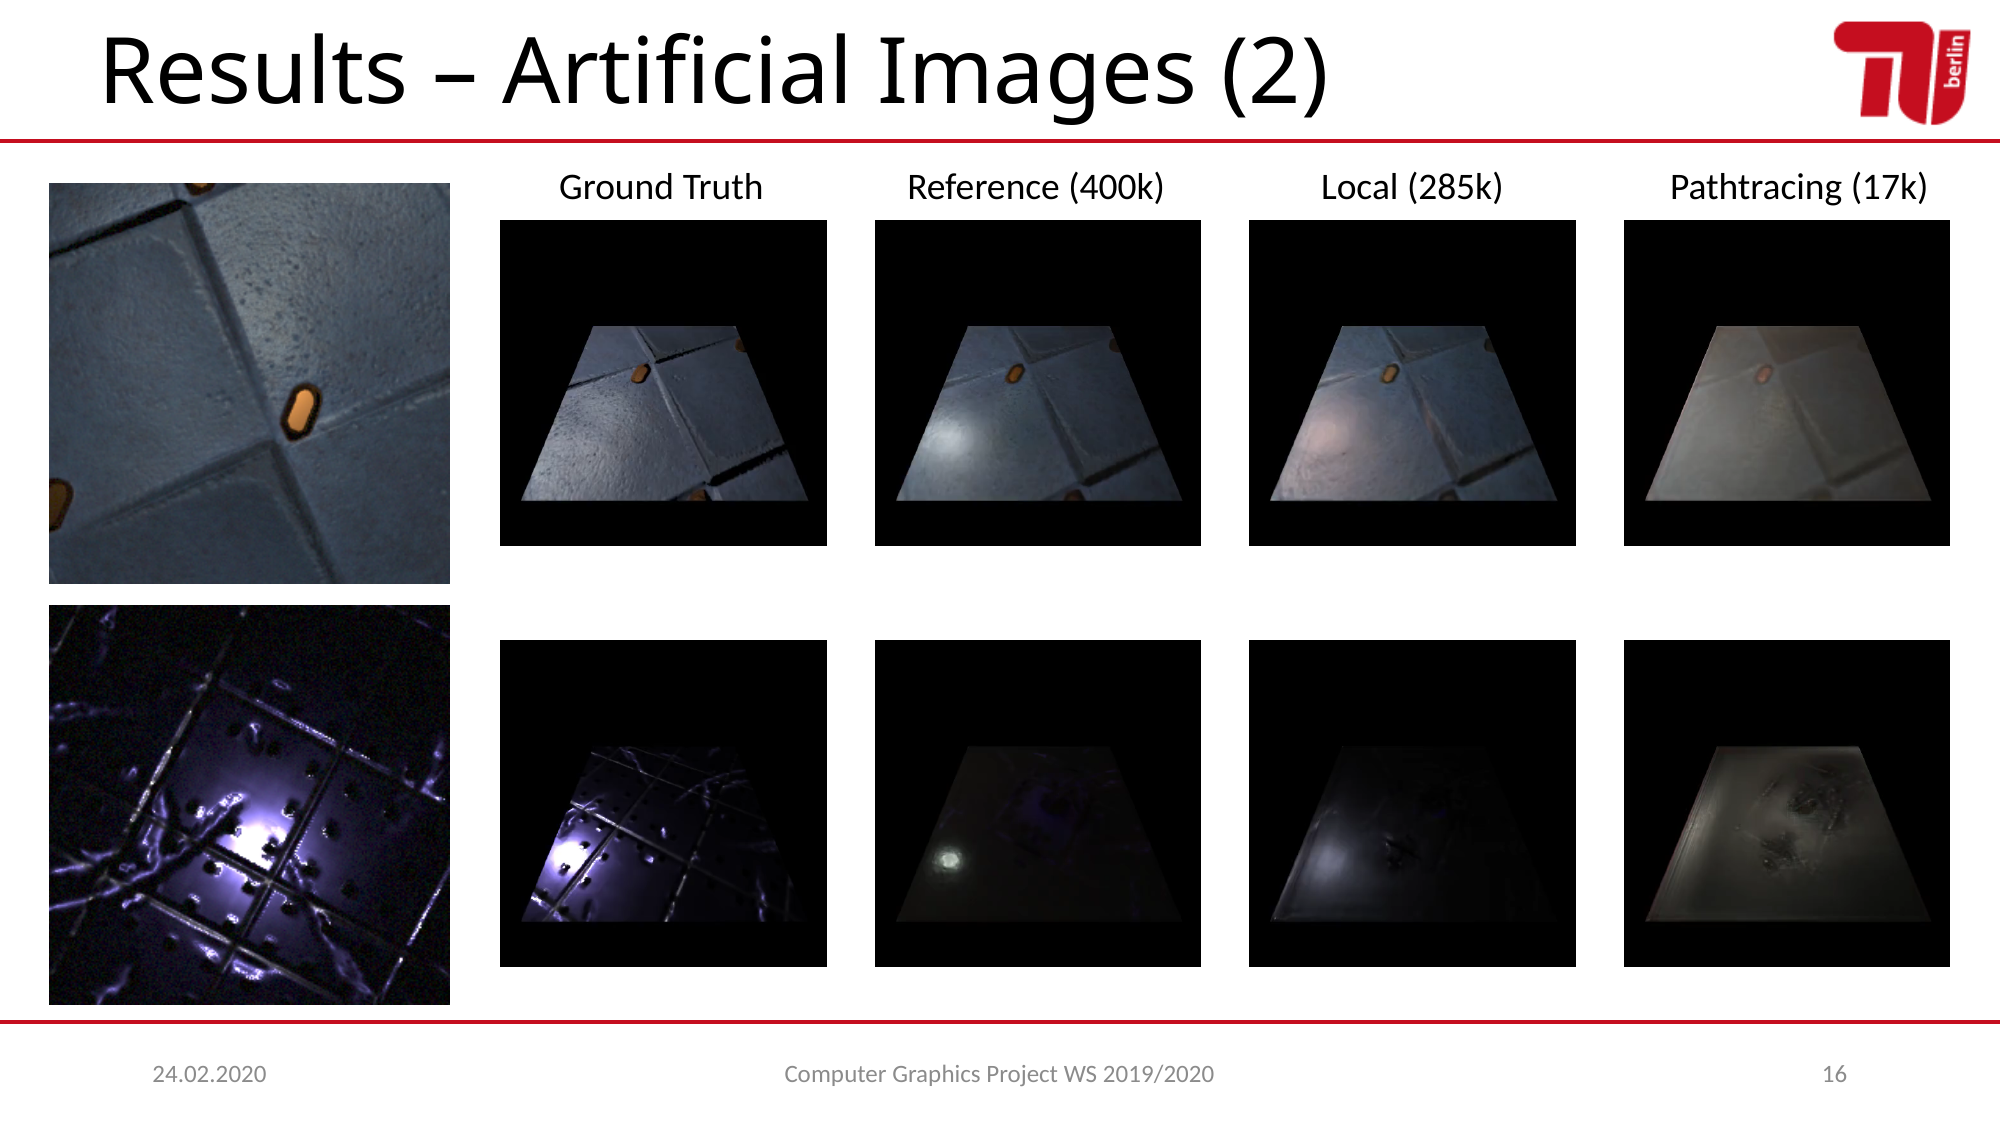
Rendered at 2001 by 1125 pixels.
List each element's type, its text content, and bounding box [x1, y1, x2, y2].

text_box Reference (400k) [892, 154, 1181, 215]
picture [49, 183, 450, 584]
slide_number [137, 1042, 588, 1103]
text_box Ground Truth [544, 154, 779, 215]
title Results – Artificial Images (2) [83, 0, 1809, 165]
slide_number 16 [1412, 1042, 1863, 1103]
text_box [874, 639, 1202, 968]
footer Computer Graphics Project WS 2019/2020 [662, 1042, 1338, 1103]
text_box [1248, 639, 1577, 968]
picture [49, 605, 450, 1006]
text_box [1623, 219, 1951, 547]
picture [1809, 14, 1980, 133]
text_box Pathtracing (17k) [1655, 154, 1944, 215]
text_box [1623, 639, 1951, 968]
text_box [499, 219, 827, 547]
text_box Local (285k) [1306, 154, 1519, 215]
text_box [499, 639, 827, 968]
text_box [874, 219, 1202, 547]
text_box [1248, 219, 1577, 547]
